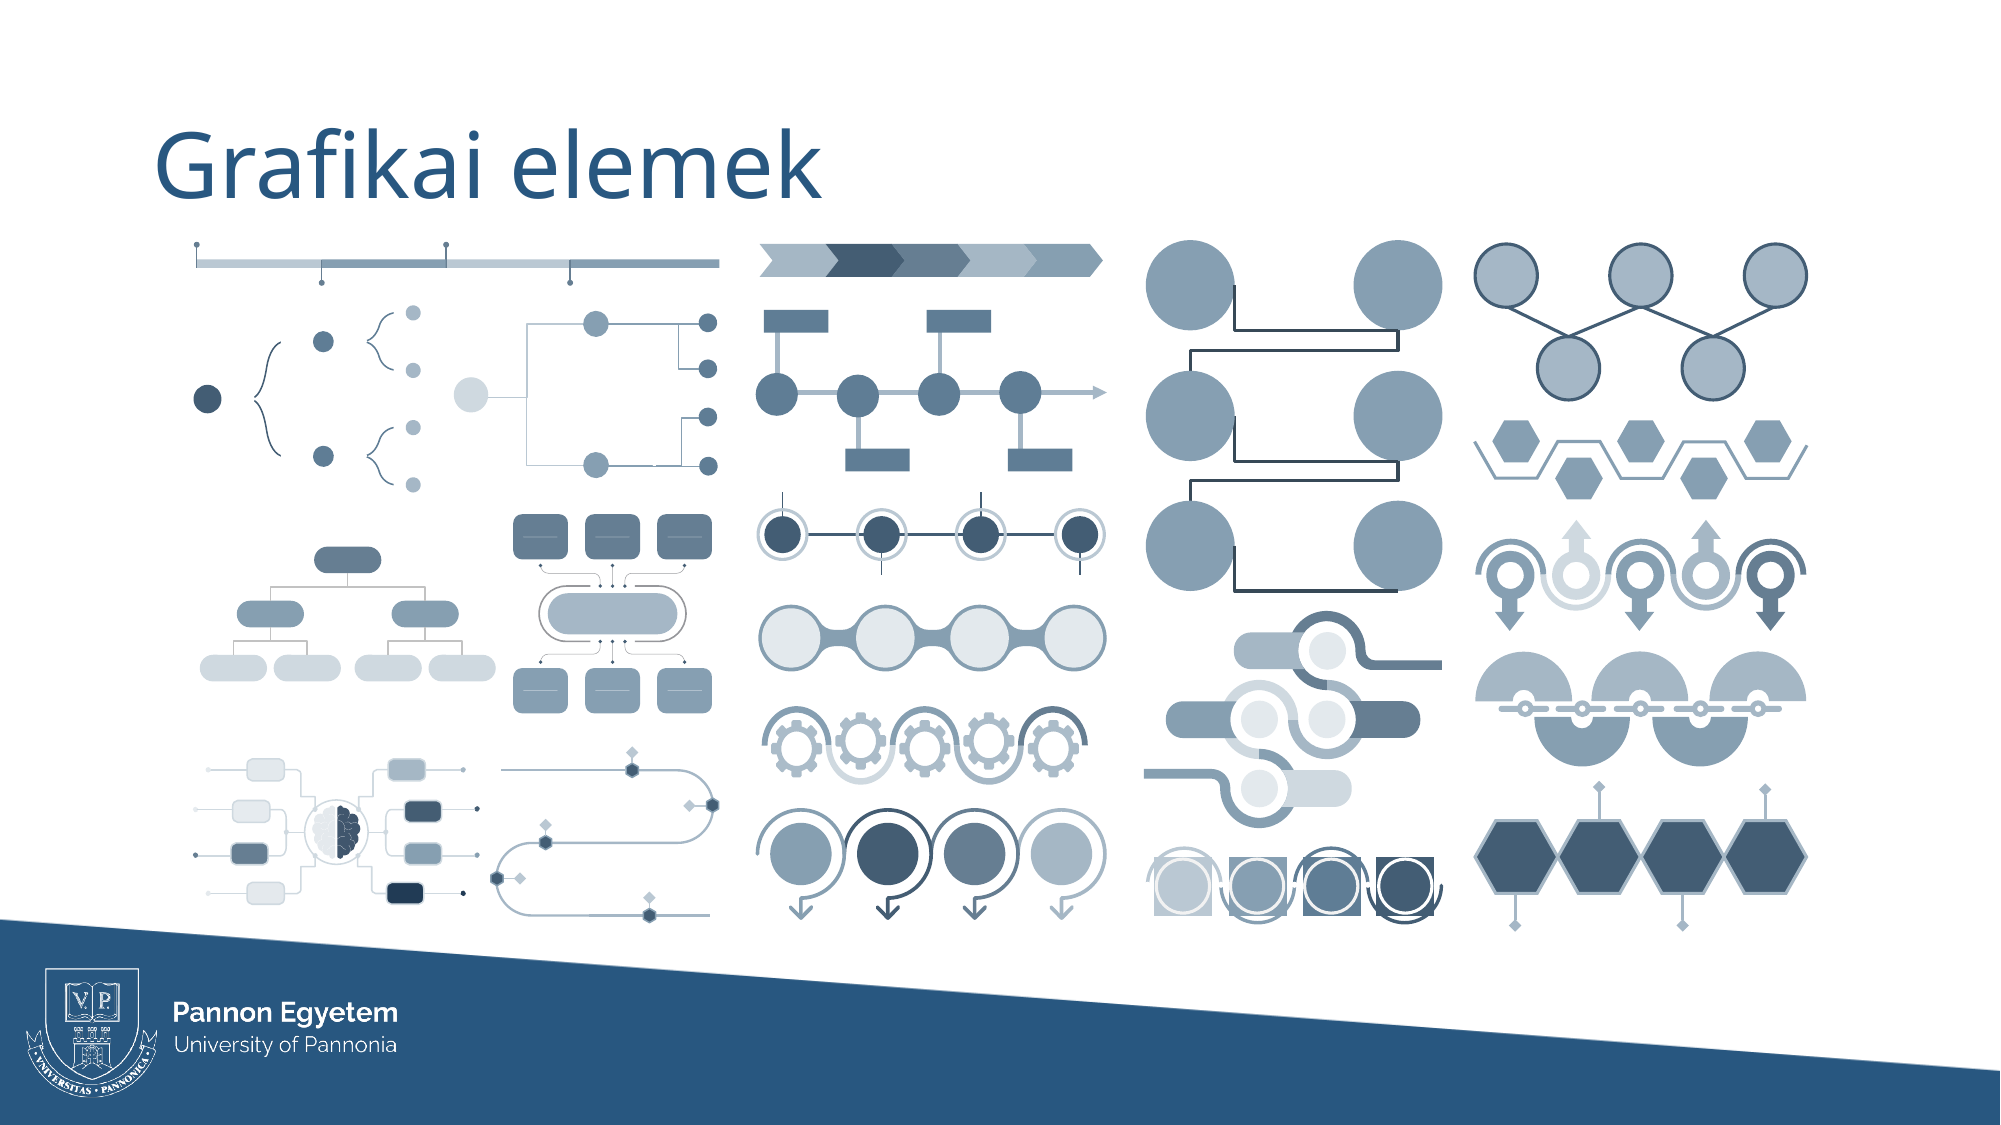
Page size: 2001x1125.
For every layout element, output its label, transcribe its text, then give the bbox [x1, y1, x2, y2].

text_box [1145, 240, 1443, 591]
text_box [758, 491, 1105, 575]
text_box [1474, 786, 1807, 926]
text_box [755, 604, 1107, 672]
title Grafikai elemek [137, 59, 1863, 278]
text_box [1143, 610, 1442, 829]
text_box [193, 241, 720, 286]
picture [0, 0, 2000, 1125]
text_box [1144, 847, 1442, 923]
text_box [453, 310, 719, 479]
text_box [513, 514, 713, 714]
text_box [761, 706, 1088, 785]
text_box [1474, 243, 1807, 400]
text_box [755, 808, 1107, 920]
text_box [755, 310, 1107, 472]
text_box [1474, 420, 1808, 500]
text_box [1475, 519, 1807, 631]
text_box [1475, 651, 1807, 767]
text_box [193, 305, 422, 493]
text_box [192, 758, 480, 905]
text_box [490, 752, 719, 923]
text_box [759, 243, 1103, 277]
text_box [199, 546, 496, 682]
